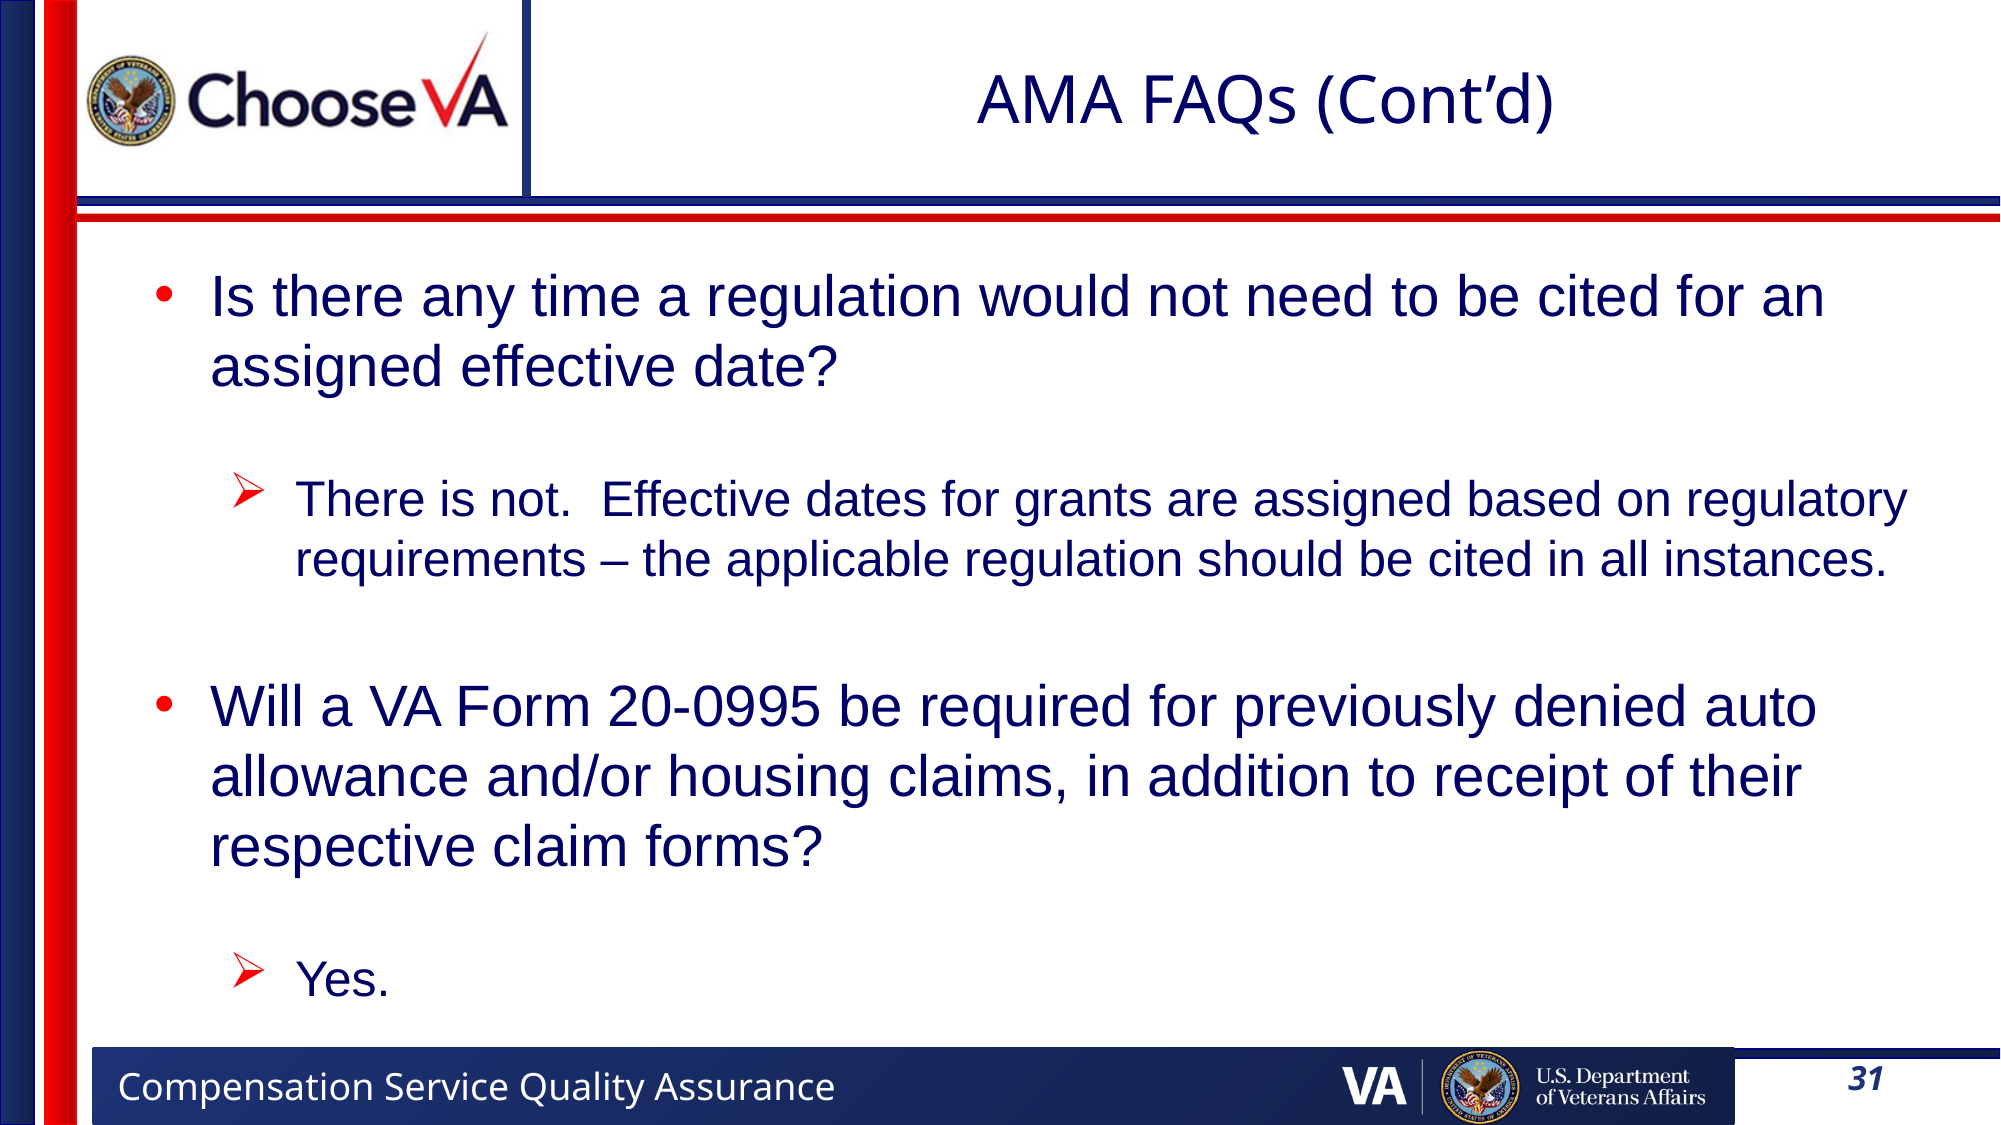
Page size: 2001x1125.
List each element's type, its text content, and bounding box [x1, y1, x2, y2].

slide_number 31 [1733, 1042, 2000, 1118]
picture [1342, 1049, 1705, 1125]
title AMA FAQs (Cont’d) [531, 0, 2000, 194]
picture [84, 15, 515, 157]
list Is there any time a regulation would not need to be cited for an assigned effective date? There is not. Effective dates for grants are assigned based on regulatory requirements – the applicable regulation should be cited in all instances. Will a VA Form 20-0995 be required for previously denied auto allowance and/or housing claims, in addition to receipt of their respective claim forms? Yes. [138, 251, 1935, 1026]
